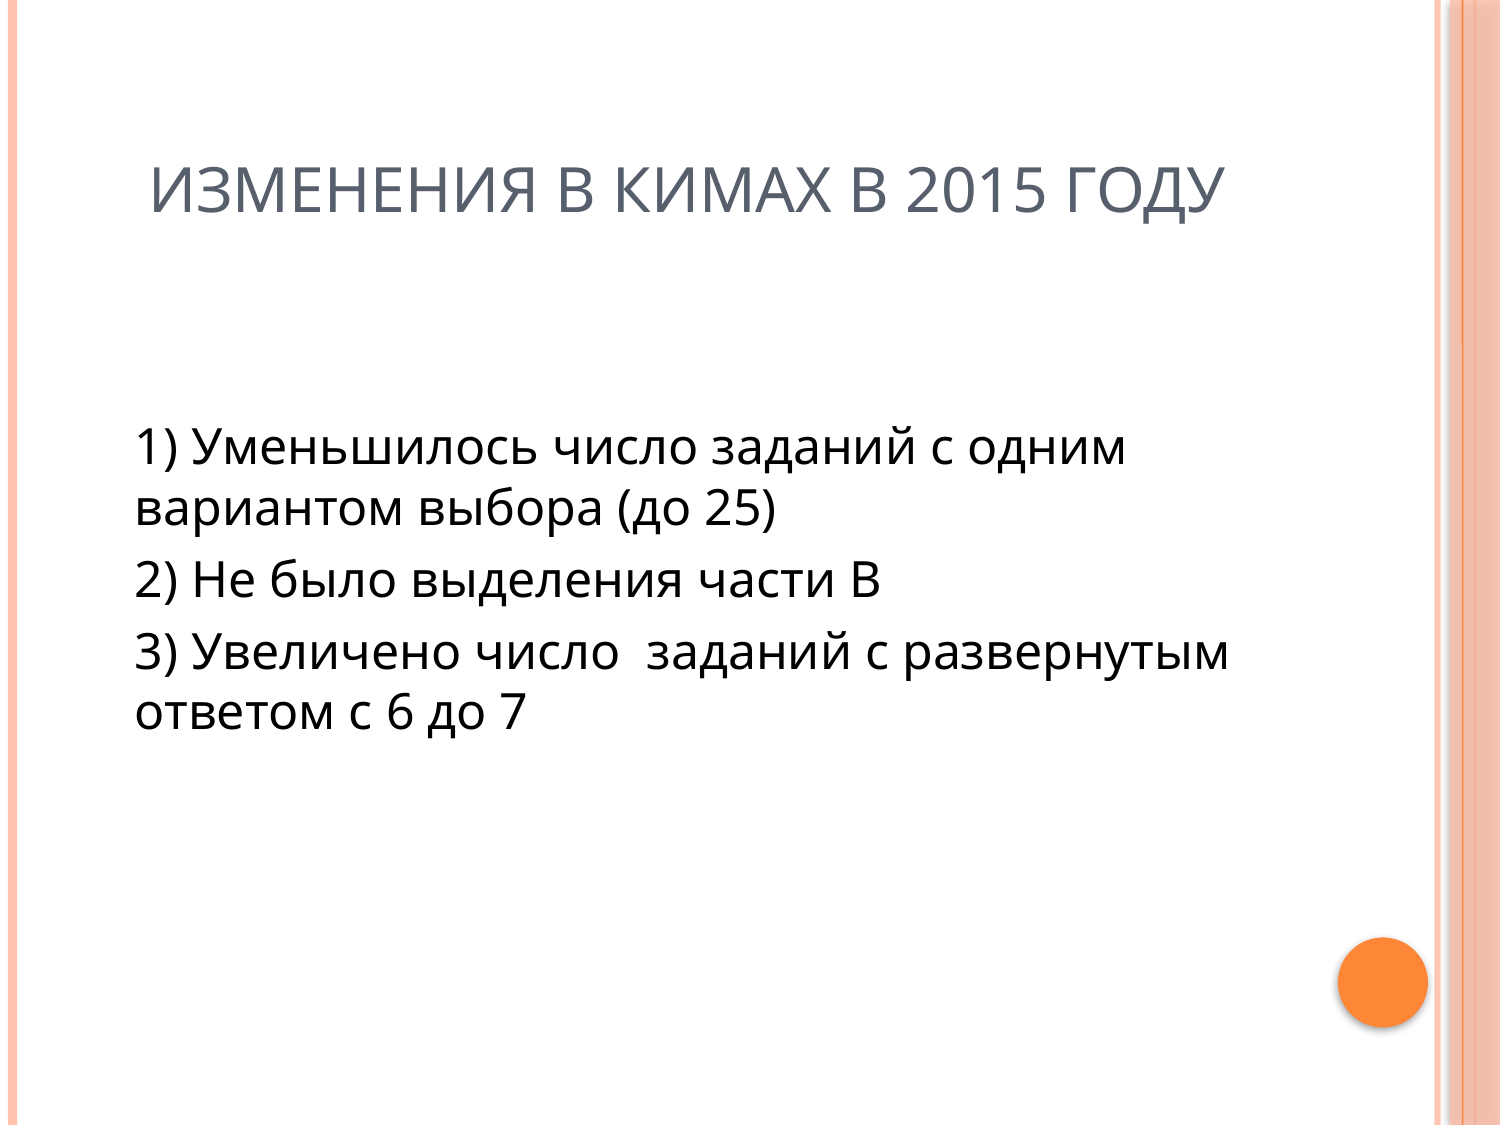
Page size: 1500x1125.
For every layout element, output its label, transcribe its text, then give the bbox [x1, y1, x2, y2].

list 1) Уменьшилось число заданий с одним вариантом выбора (до 25) 2) Не было выделения части В 3) Увеличено число заданий с развернутым ответом с 6 до 7 [75, 262, 1300, 1062]
title Изменения в КИМах в 2015 году [75, 45, 1300, 233]
